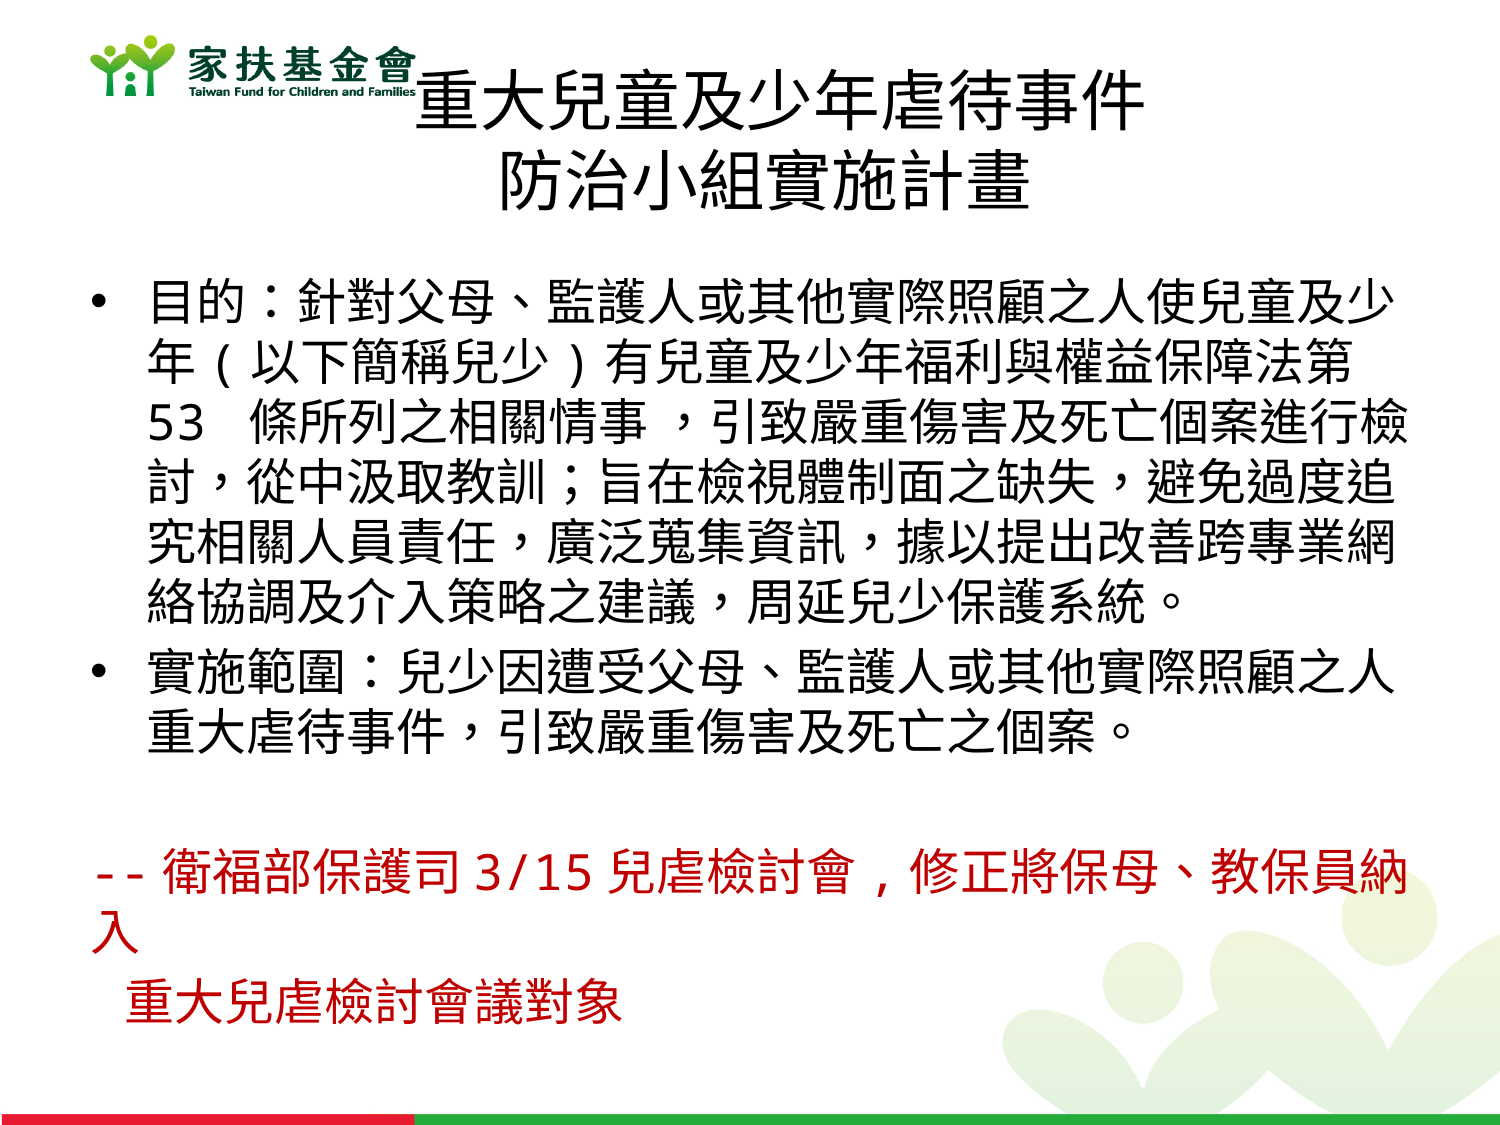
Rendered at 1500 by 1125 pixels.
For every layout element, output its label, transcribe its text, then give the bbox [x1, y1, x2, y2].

picture [1, 3, 1500, 1125]
title 重大兒童及少年虐待事件 防治小組實施計畫 [75, 45, 1425, 233]
list 目的：針對父母、監護人或其他實際照顧之人使兒童及少年(以下簡稱兒少)有兒童及少年福利與權益保障法第 53 條所列之相關情事 ，引致嚴重傷害及死亡個案進行檢討，從中汲取教訓；旨在檢視體制面之缺失，避免過度追究相關人員責任，廣泛蒐集資訊，據以提出改善跨專業網絡協調及介入策略之建議，周延兒少保護系統。 實施範圍：兒少因遭受父母、監護人或其他實際照顧之人重大虐待事件，引致嚴重傷害及死亡之個案。 --衛福部保護司3/15兒虐檢討會,修正將保母、教保員納入 重大兒虐檢討會議對象 [75, 262, 1425, 1005]
